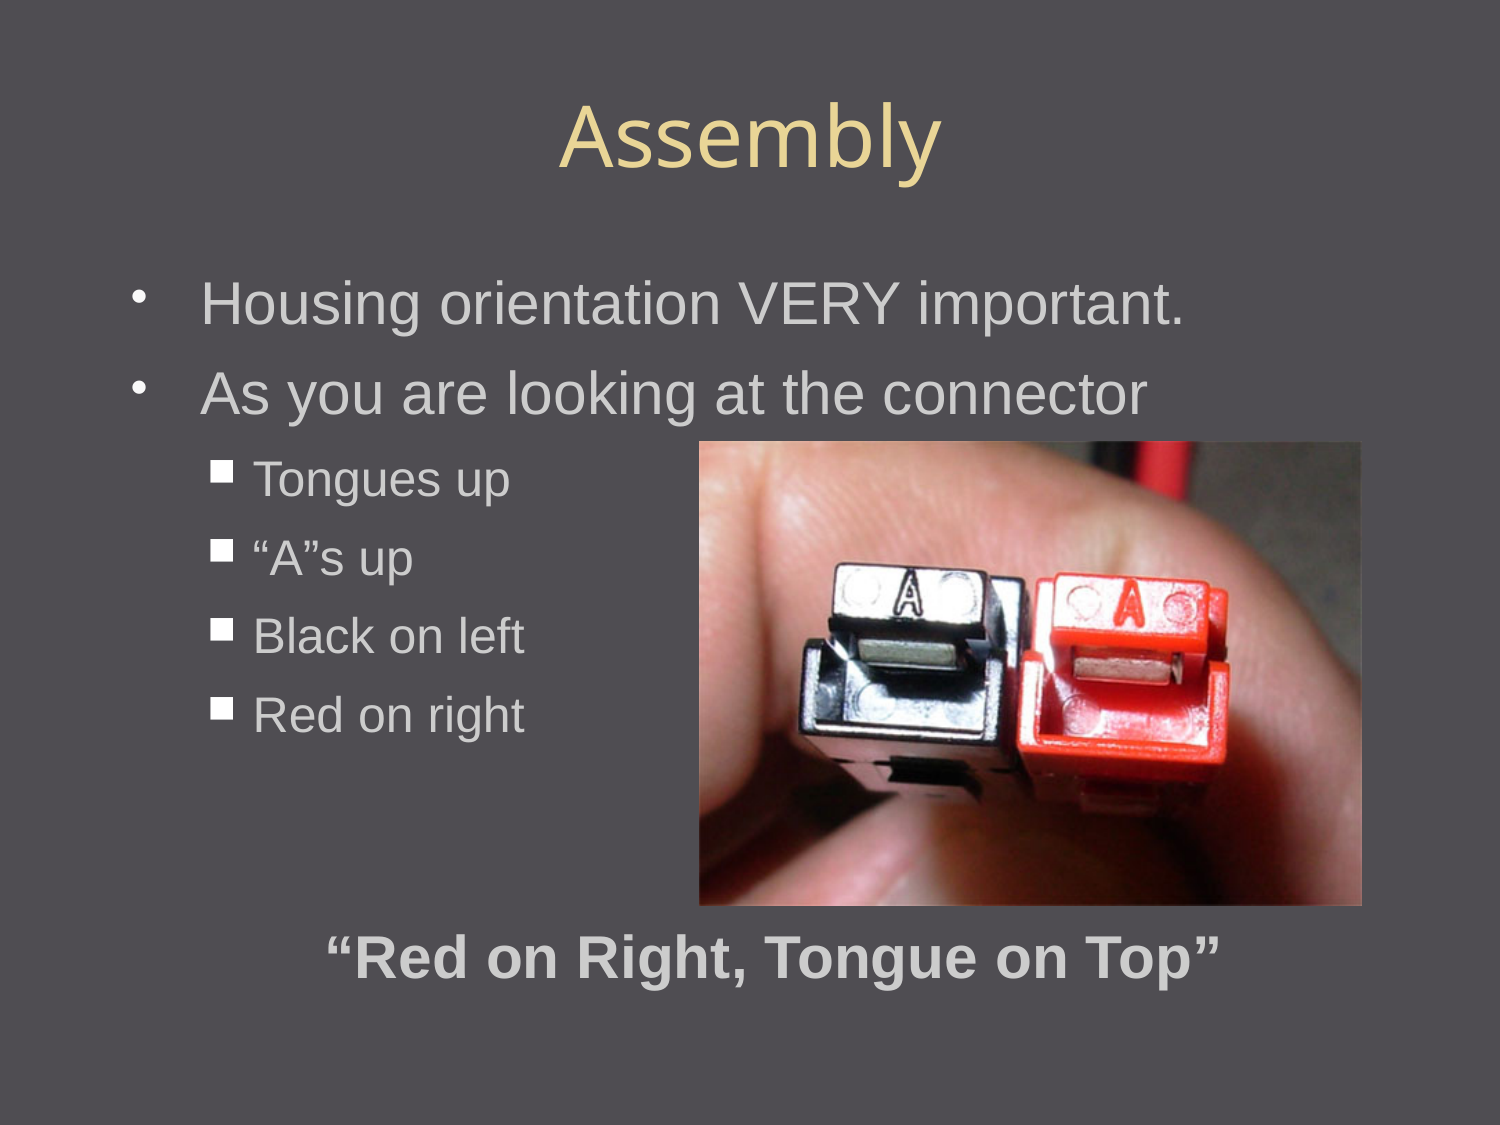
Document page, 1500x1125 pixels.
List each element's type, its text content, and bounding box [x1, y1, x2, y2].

text_box Assembly [110, 41, 1392, 221]
text_box Housing orientation VERY important. As you are looking at the connector Tongues up “A”s up Black on left Red on right “Red on Right, Tongue on Top” [110, 221, 1416, 1037]
picture [698, 441, 1362, 906]
